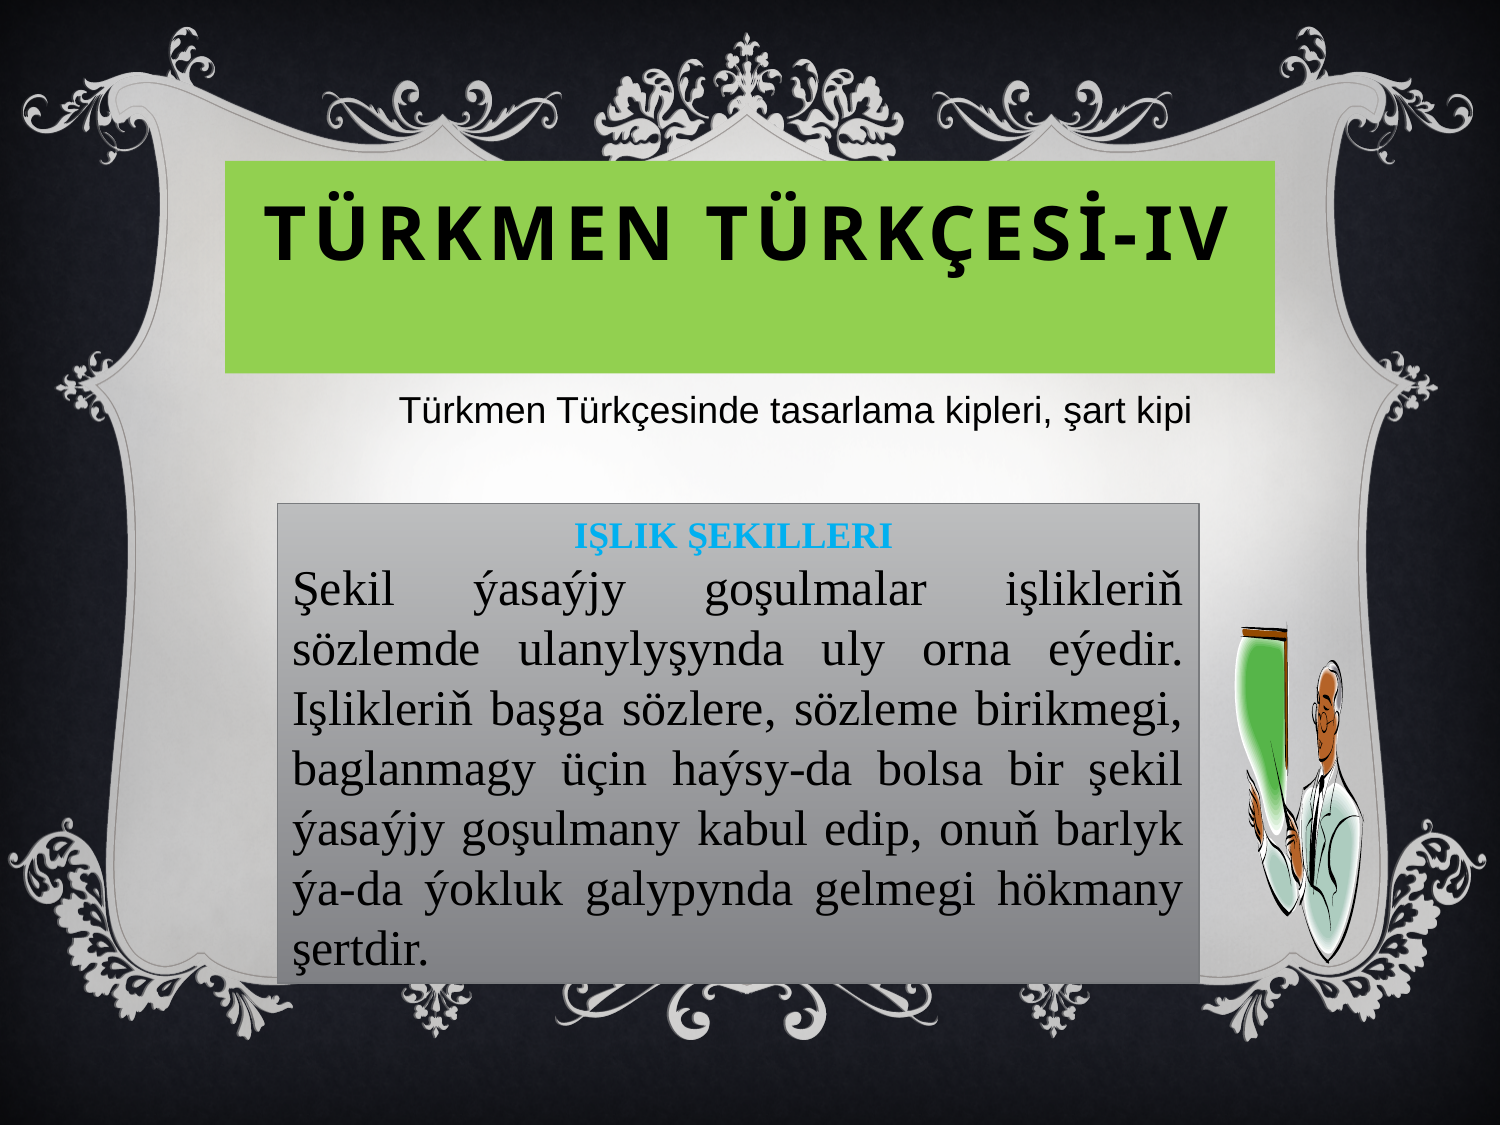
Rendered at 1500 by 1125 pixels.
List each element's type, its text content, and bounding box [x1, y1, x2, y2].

text_box Türkmen Türkçesinde tasarlama kipleri, şart kipi [383, 378, 1303, 439]
title TÜRKMEN TÜRKÇESİ-IV [225, 160, 1275, 374]
text_box IŞLIK ŞEKILLERI Şekil ýasaýjy goşulmalar işlikleriň sözlemde ulanylyşynda uly orna eýedir. Işlikleriň başga sözlere, sözleme birikmegi, baglanmagy üçin haýsy-da bolsa bir şekil ýasaýjy goşulmany kabul edip, onuň barlyk ýa-da ýokluk galypynda gelmegi hökmany şertdir. [277, 503, 1200, 984]
picture [0, 0, 1500, 1125]
